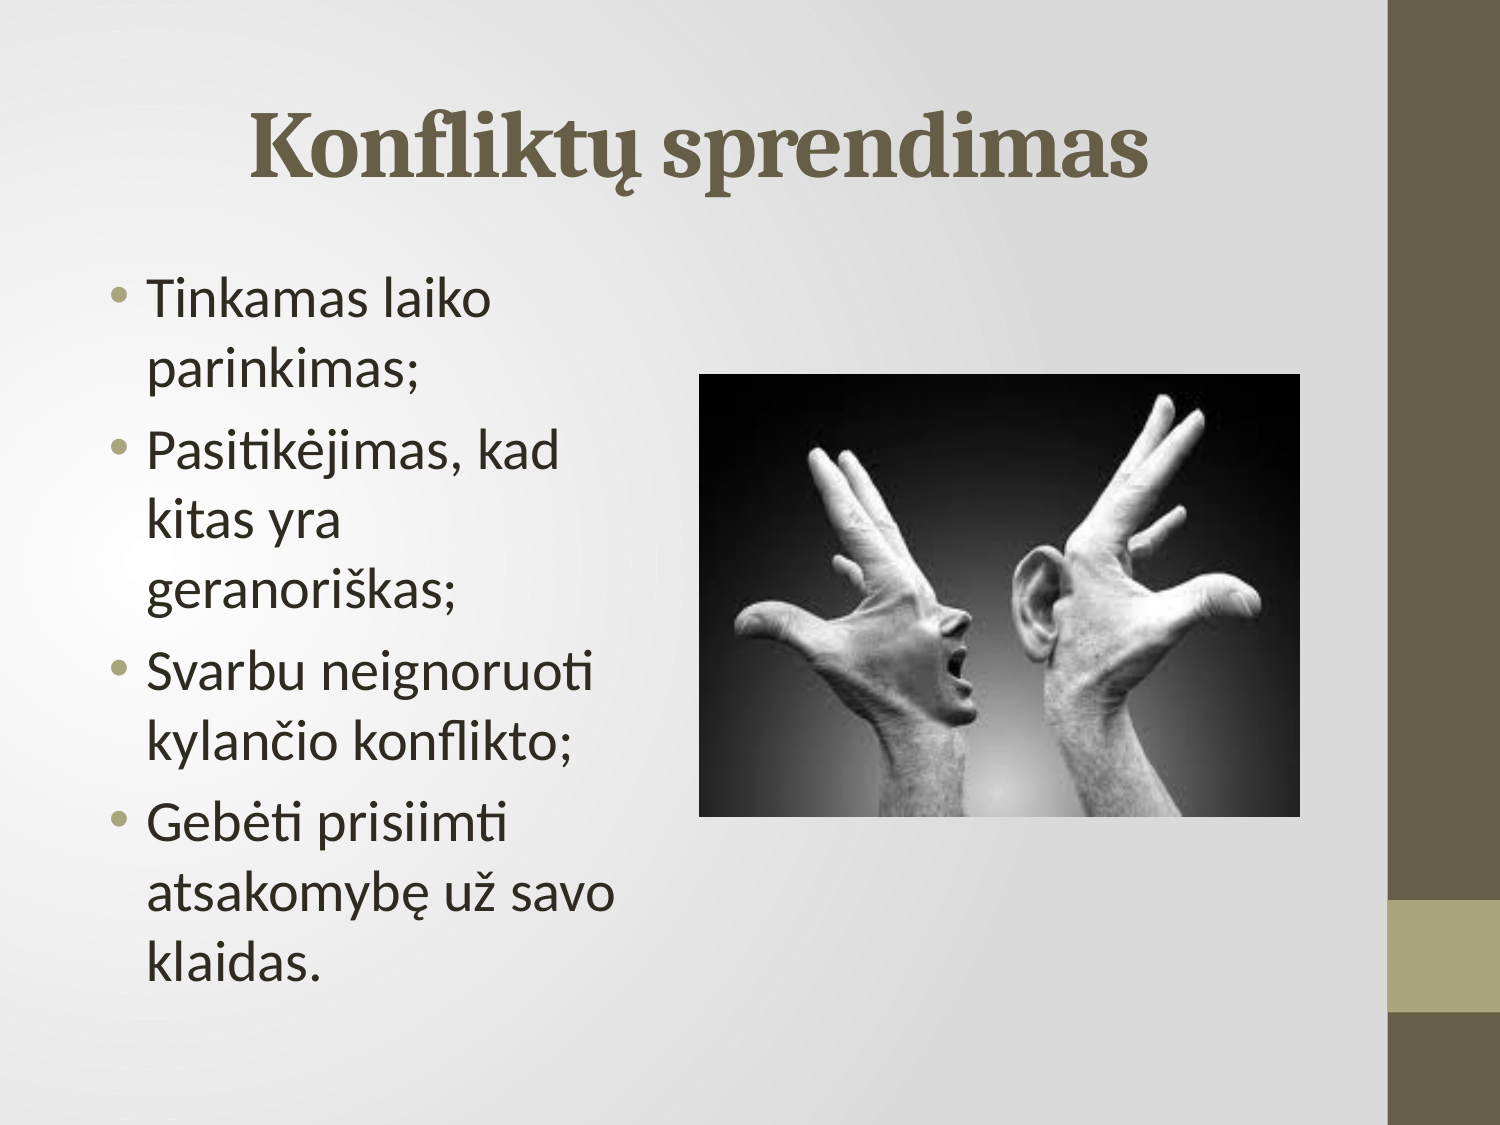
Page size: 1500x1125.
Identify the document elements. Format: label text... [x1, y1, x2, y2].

list Tinkamas laiko parinkimas; Pasitikėjimas, kad kitas yra geranoriškas; Svarbu neignoruoti kylančio konflikto; Gebėti prisiimti atsakomybę už savo klaidas. [75, 251, 675, 1005]
title Konfliktų sprendimas [75, 45, 1325, 233]
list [699, 374, 1301, 817]
